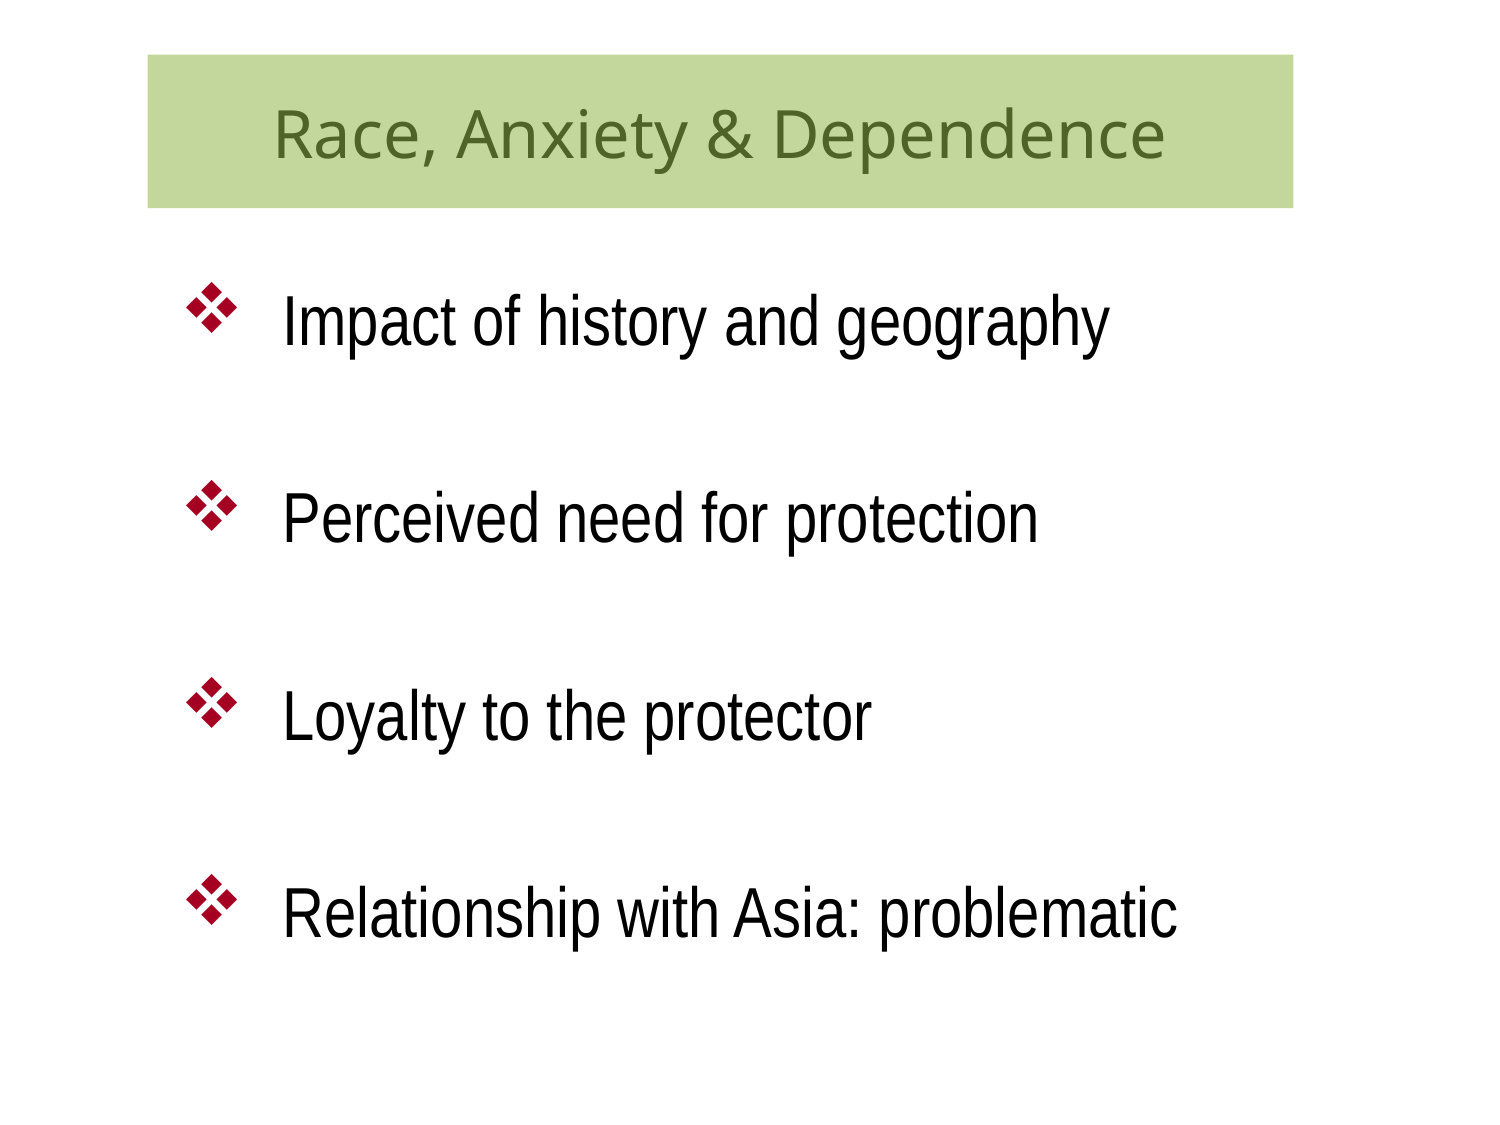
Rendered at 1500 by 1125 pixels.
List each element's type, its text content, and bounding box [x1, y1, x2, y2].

list Impact of history and geography Perceived need for protection Loyalty to the protector Relationship with Asia: problematic [135, 267, 1365, 1094]
title Race, Anxiety & Dependence [147, 54, 1294, 209]
